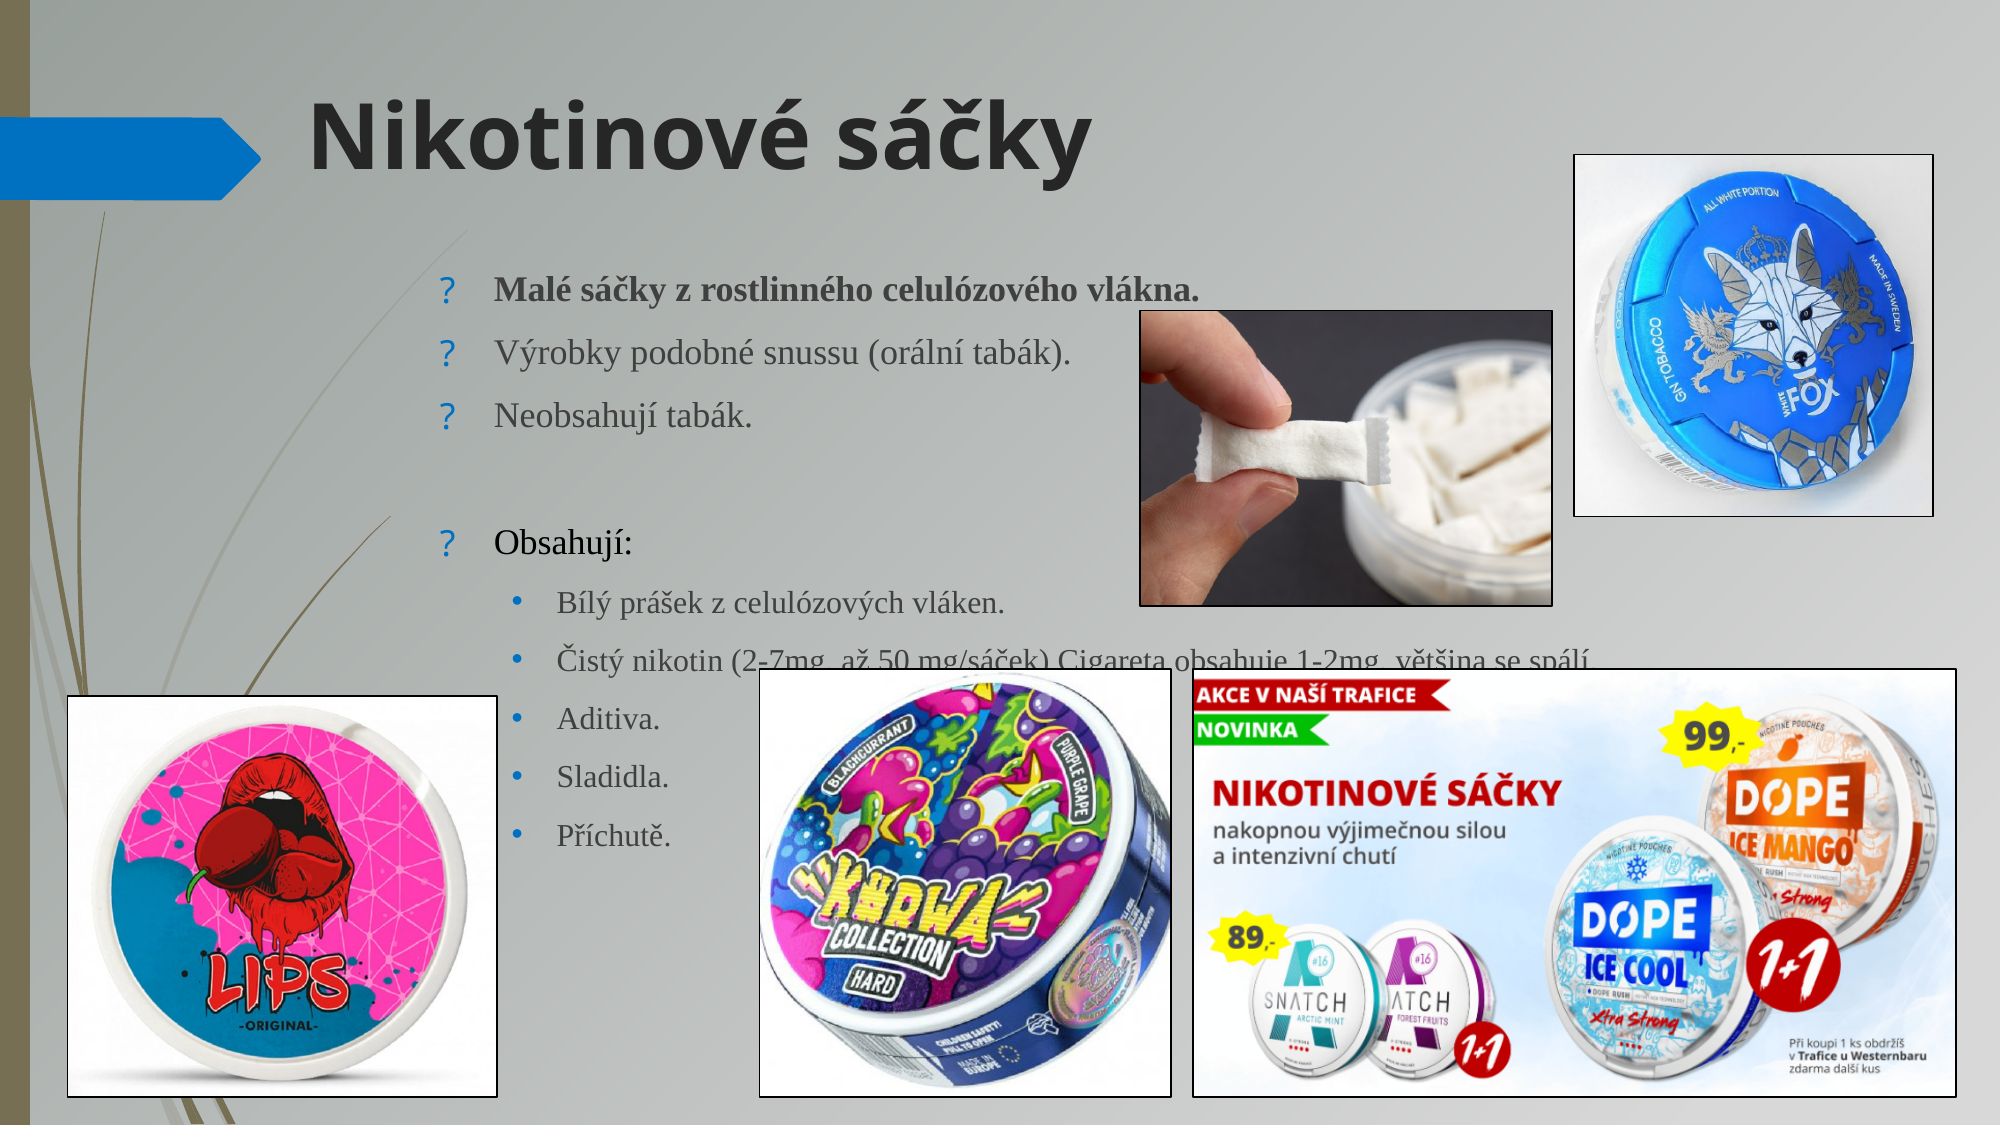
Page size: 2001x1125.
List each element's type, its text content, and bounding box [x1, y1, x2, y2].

picture [1140, 310, 1552, 606]
picture [67, 696, 497, 1097]
title Nikotinové sáčky [291, 70, 1754, 227]
picture [1193, 669, 1956, 1097]
picture [1574, 155, 1933, 516]
list Malé sáčky z rostlinného celulózového vlákna. Výrobky podobné snussu (orální tabák). Neobsahují tabák. Obsahují: Bílý prášek z celulózových vláken. Čistý nikotin (2-7mg, až 50 mg/sáček) Cigareta obsahuje 1-2mg, většina se spálí. Aditiva. Sladidla. Příchutě. [424, 258, 1888, 970]
picture [760, 669, 1171, 1097]
